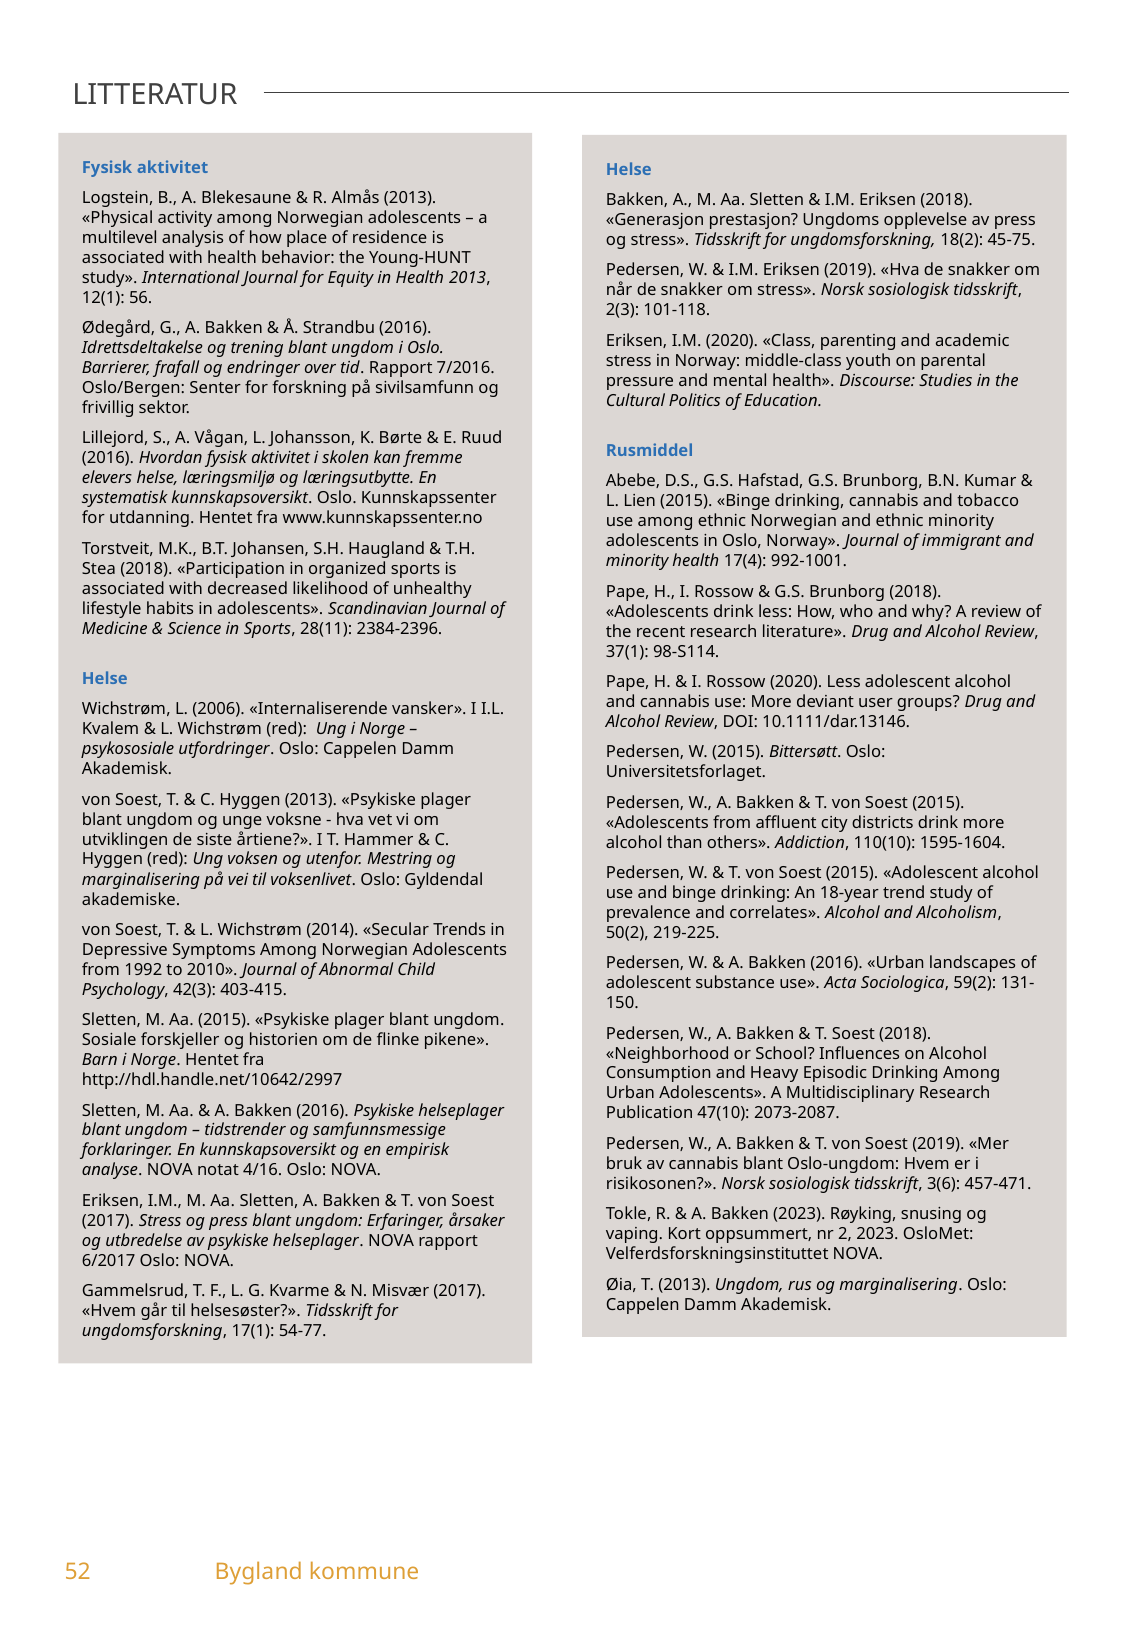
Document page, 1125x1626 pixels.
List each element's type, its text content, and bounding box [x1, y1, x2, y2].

text_box Fysisk aktivitet Logstein, B., A. Blekesaune & R. Almås (2013). «Physical activity among Norwegian adolescents – a multilevel analysis of how place of residence is associated with health behavior: the Young-HUNT study». International Journal for Equity in Health 2013, 12(1): 56. Ødegård, G., A. Bakken & Å. Strandbu (2016). Idrettsdeltakelse og trening blant ungdom i Oslo. Barrierer, frafall og endringer over tid. Rapport 7/2016. Oslo/Bergen: Senter for forskning på sivilsamfunn og frivillig sektor. Lillejord, S., A. Vågan, L. Johansson, K. Børte & E. Ruud (2016). Hvordan fysisk aktivitet i skolen kan fremme elevers helse, læringsmiljø og læringsutbytte. En systematisk kunnskapsoversikt. Oslo. Kunnskapssenter for utdanning. Hentet fra www.kunnskapssenter.no Torstveit, M.K., B.T. Johansen, S.H. Haugland & T.H. Stea (2018). «Participation in organized sports is associated with decreased likelihood of unhealthy lifestyle habits in adolescents». Scandinavian Journal of Medicine & Science in Sports, 28(11): 2384-2396. Helse Wichstrøm, L. (2006). «Internaliserende vansker». I I.L. Kvalem & L. Wichstrøm (red): Ung i Norge – psykososiale utfordringer. Oslo: Cappelen Damm Akademisk. von Soest, T. & C. Hyggen (2013). «Psykiske plager blant ungdom og unge voksne - hva vet vi om utviklingen de siste årtiene?». I T. Hammer & C. Hyggen (red): Ung voksen og utenfor. Mestring og marginalisering på vei til voksenlivet. Oslo: Gyldendal akademiske. von Soest, T. & L. Wichstrøm (2014). «Secular Trends in Depressive Symptoms Among Norwegian Adolescents from 1992 to 2010». Journal of Abnormal Child Psychology, 42(3): 403-415. Sletten, M. Aa. (2015). «Psykiske plager blant ungdom. Sosiale forskjeller og historien om de flinke pikene». Barn i Norge. Hentet fra http://hdl.handle.net/10642/2997 Sletten, M. Aa. & A. Bakken (2016). Psykiske helseplager blant ungdom – tidstrender og samfunnsmessige forklaringer. En kunnskapsoversikt og en empirisk analyse. NOVA notat 4/16. Oslo: NOVA. Eriksen, I.M., M. Aa. Sletten, A. Bakken & T. von Soest (2017). Stress og press blant ungdom: Erfaringer, årsaker og utbredelse av psykiske helseplager. NOVA rapport 6/2017 Oslo: NOVA. Gammelsrud, T. F., L. G. Kvarme & N. Misvær (2017). «Hvem går til helsesøster?». Tidsskrift for ungdomsforskning, 17(1): 54-77. [58, 132, 533, 1364]
text_box Helse Bakken, A., M. Aa. Sletten & I.M. Eriksen (2018). «Generasjon prestasjon? Ungdoms opplevelse av press og stress». Tidsskrift for ungdomsforskning, 18(2): 45-75. Pedersen, W. & I.M. Eriksen (2019). «Hva de snakker om når de snakker om stress». Norsk sosiologisk tidsskrift, 2(3): 101-118. Eriksen, I.M. (2020). «Class, parenting and academic stress in Norway: middle-class youth on parental pressure and mental health». Discourse: Studies in the Cultural Politics of Education. Rusmiddel Abebe, D.S., G.S. Hafstad, G.S. Brunborg, B.N. Kumar & L. Lien (2015). «Binge drinking, cannabis and tobacco use among ethnic Norwegian and ethnic minority adolescents in Oslo, Norway». Journal of immigrant and minority health 17(4): 992-1001. Pape, H., I. Rossow & G.S. Brunborg (2018). «Adolescents drink less: How, who and why? A review of the recent research literature». Drug and Alcohol Review, 37(1): 98-S114. Pape, H. & I. Rossow (2020). Less adolescent alcohol and cannabis use: More deviant user groups? Drug and Alcohol Review, DOI: 10.1111/dar.13146. Pedersen, W. (2015). Bittersøtt. Oslo: Universitetsforlaget. Pedersen, W., A. Bakken & T. von Soest (2015). «Adolescents from affluent city districts drink more alcohol than others». Addiction, 110(10): 1595-1604. Pedersen, W. & T. von Soest (2015). «Adolescent alcohol use and binge drinking: An 18-year trend study of prevalence and correlates». Alcohol and Alcoholism, 50(2), 219-225. Pedersen, W. & A. Bakken (2016). «Urban landscapes of adolescent substance use». Acta Sociologica, 59(2): 131-150. Pedersen, W., A. Bakken & T. Soest (2018). «Neighborhood or School? Influences on Alcohol Consumption and Heavy Episodic Drinking Among Urban Adolescents». A Multidisciplinary Research Publication 47(10): 2073-2087. Pedersen, W., A. Bakken & T. von Soest (2019). «Mer bruk av cannabis blant Oslo-ungdom: Hvem er i risikosonen?». Norsk sosiologisk tidsskrift, 3(6): 457-471. Tokle, R. & A. Bakken (2023). Røyking, snusing og vaping. Kort oppsummert, nr 2, 2023. OsloMet: Velferdsforskningsinstituttet NOVA. Øia, T. (2013). Ungdom, rus og marginalisering. Oslo: Cappelen Damm Akademisk. [582, 134, 1067, 1337]
text_box LITTERATUR [57, 68, 1067, 118]
text_box 52 Bygland kommune [49, 1549, 1049, 1592]
